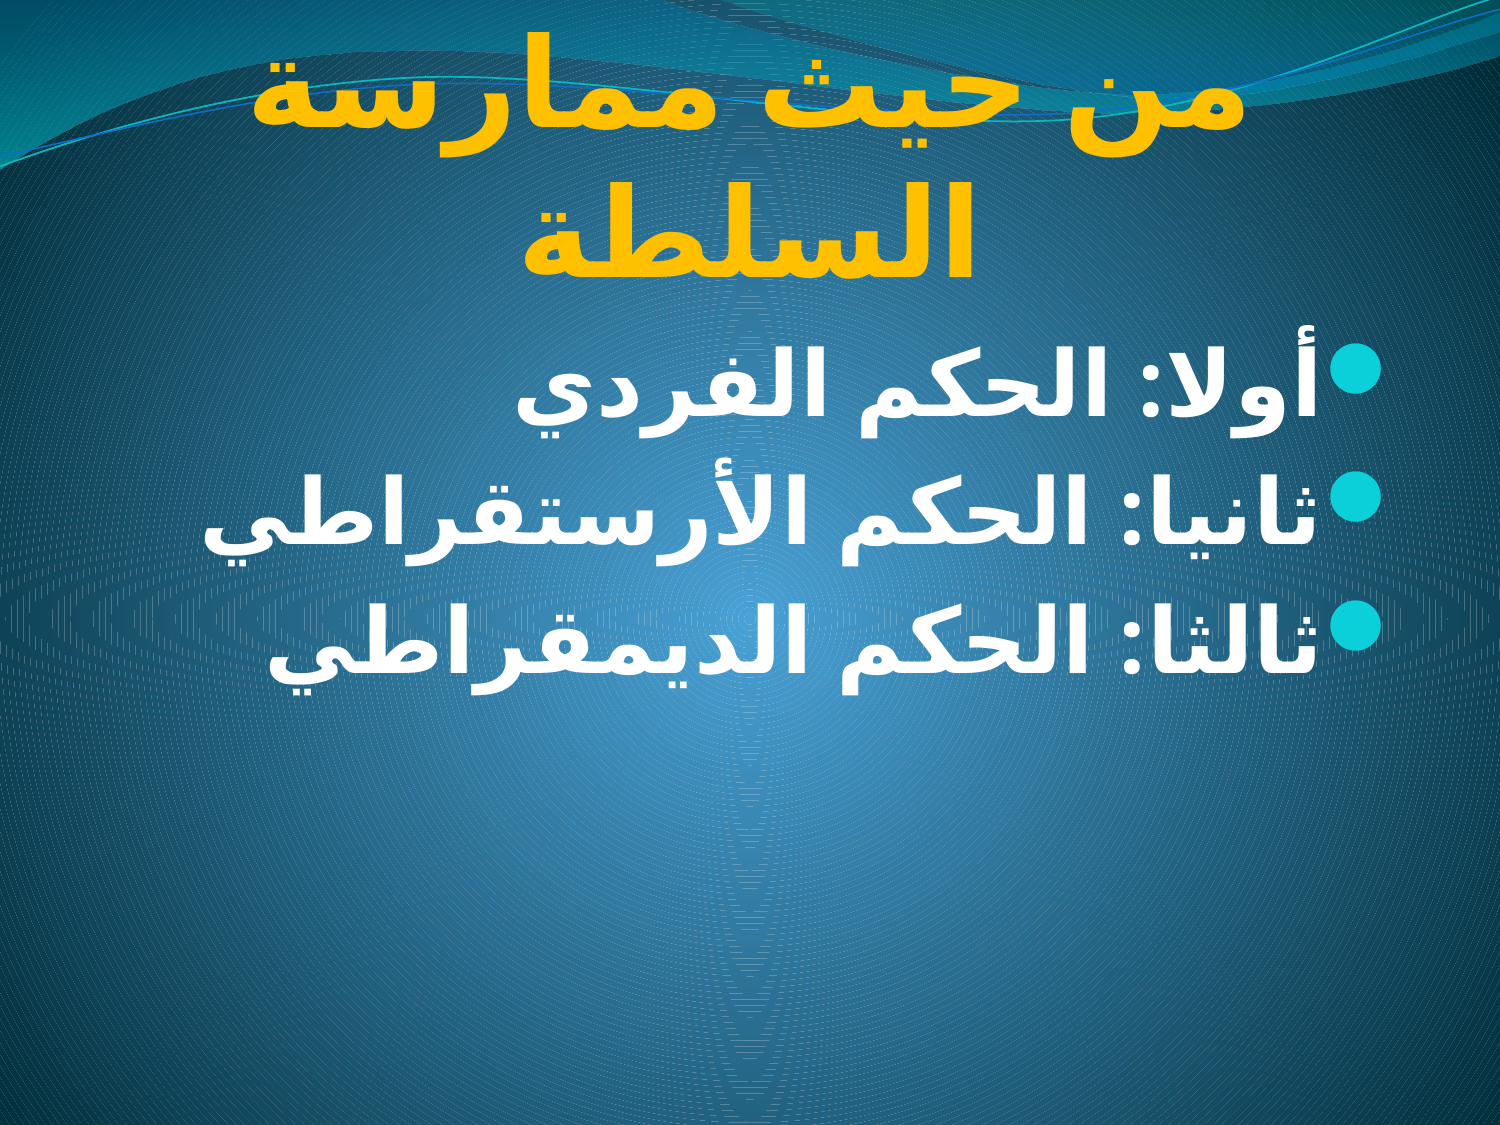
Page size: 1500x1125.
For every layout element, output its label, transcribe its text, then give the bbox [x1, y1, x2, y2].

list أولا: الحكم الفردي ثانيا: الحكم الأرستقراطي ثالثا: الحكم الديمقراطي [75, 317, 1425, 1038]
picture [1201, 89, 1216, 94]
picture [1135, 95, 1157, 99]
title أنواع الأنظمة السياسية من حيث ممارسة السلطة [75, 115, 1425, 303]
picture [1213, 92, 1235, 97]
